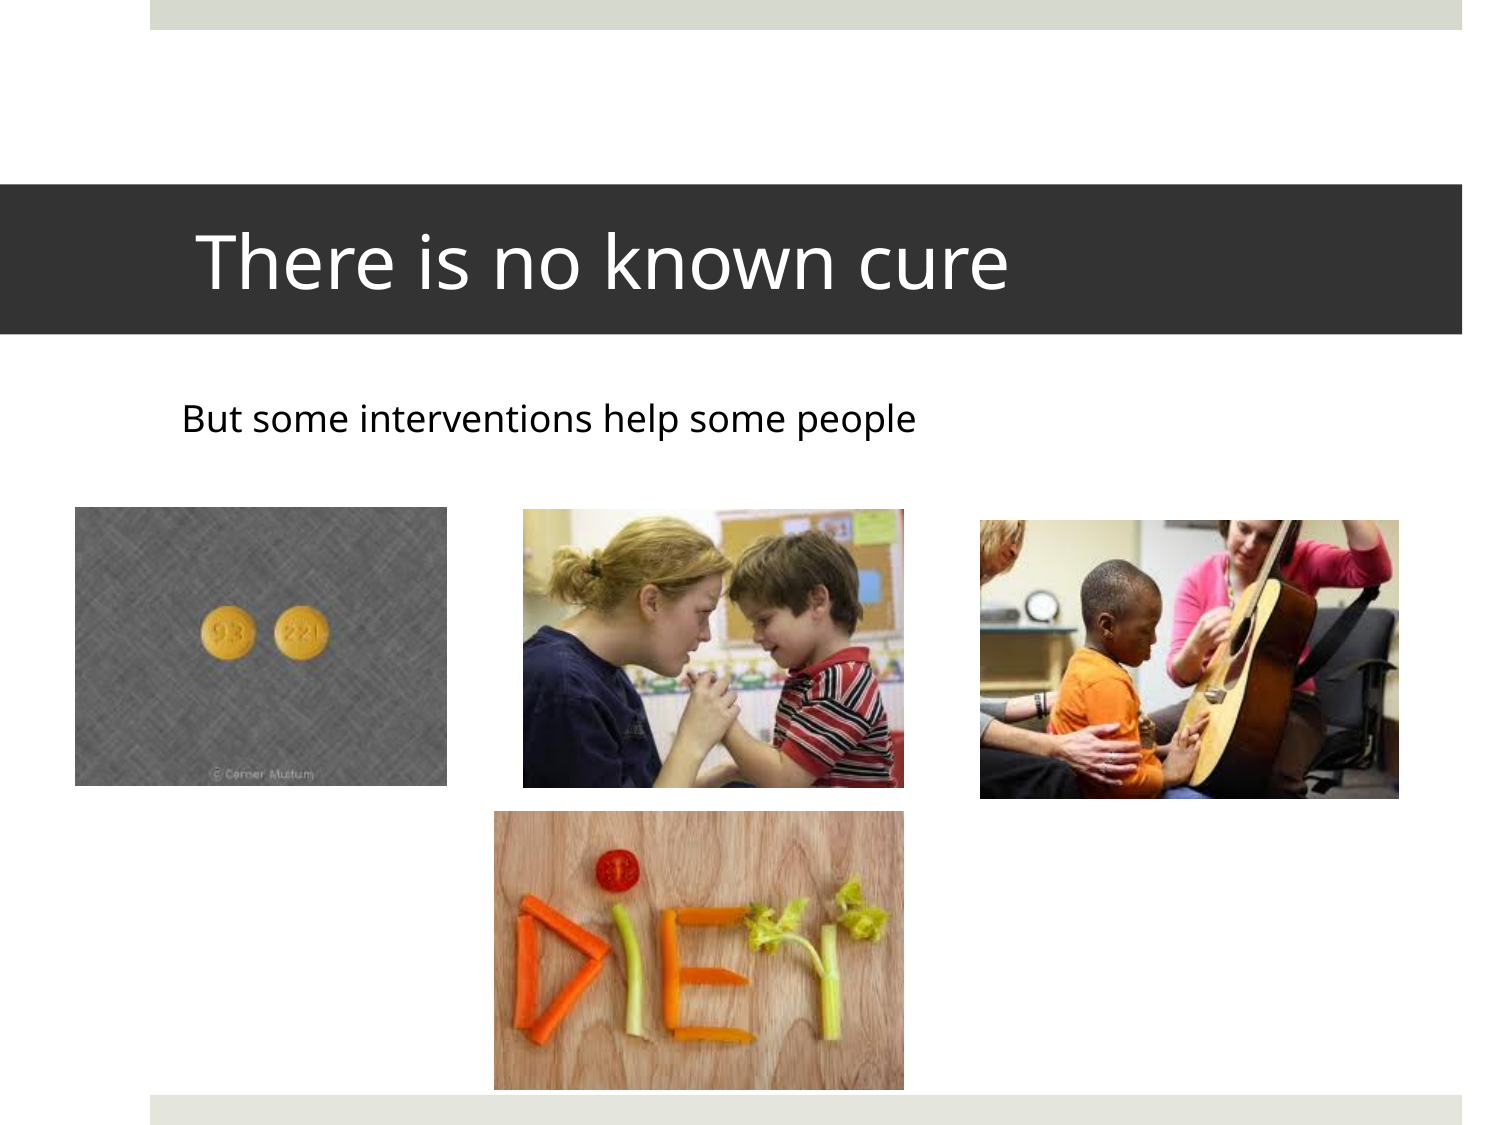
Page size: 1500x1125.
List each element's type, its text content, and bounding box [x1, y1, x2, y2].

title There is no known cure [0, 184, 1463, 335]
text_box But some interventions help some people [166, 387, 1399, 493]
picture [979, 519, 1399, 799]
picture [74, 506, 447, 786]
picture [493, 811, 905, 1091]
picture [523, 509, 905, 789]
